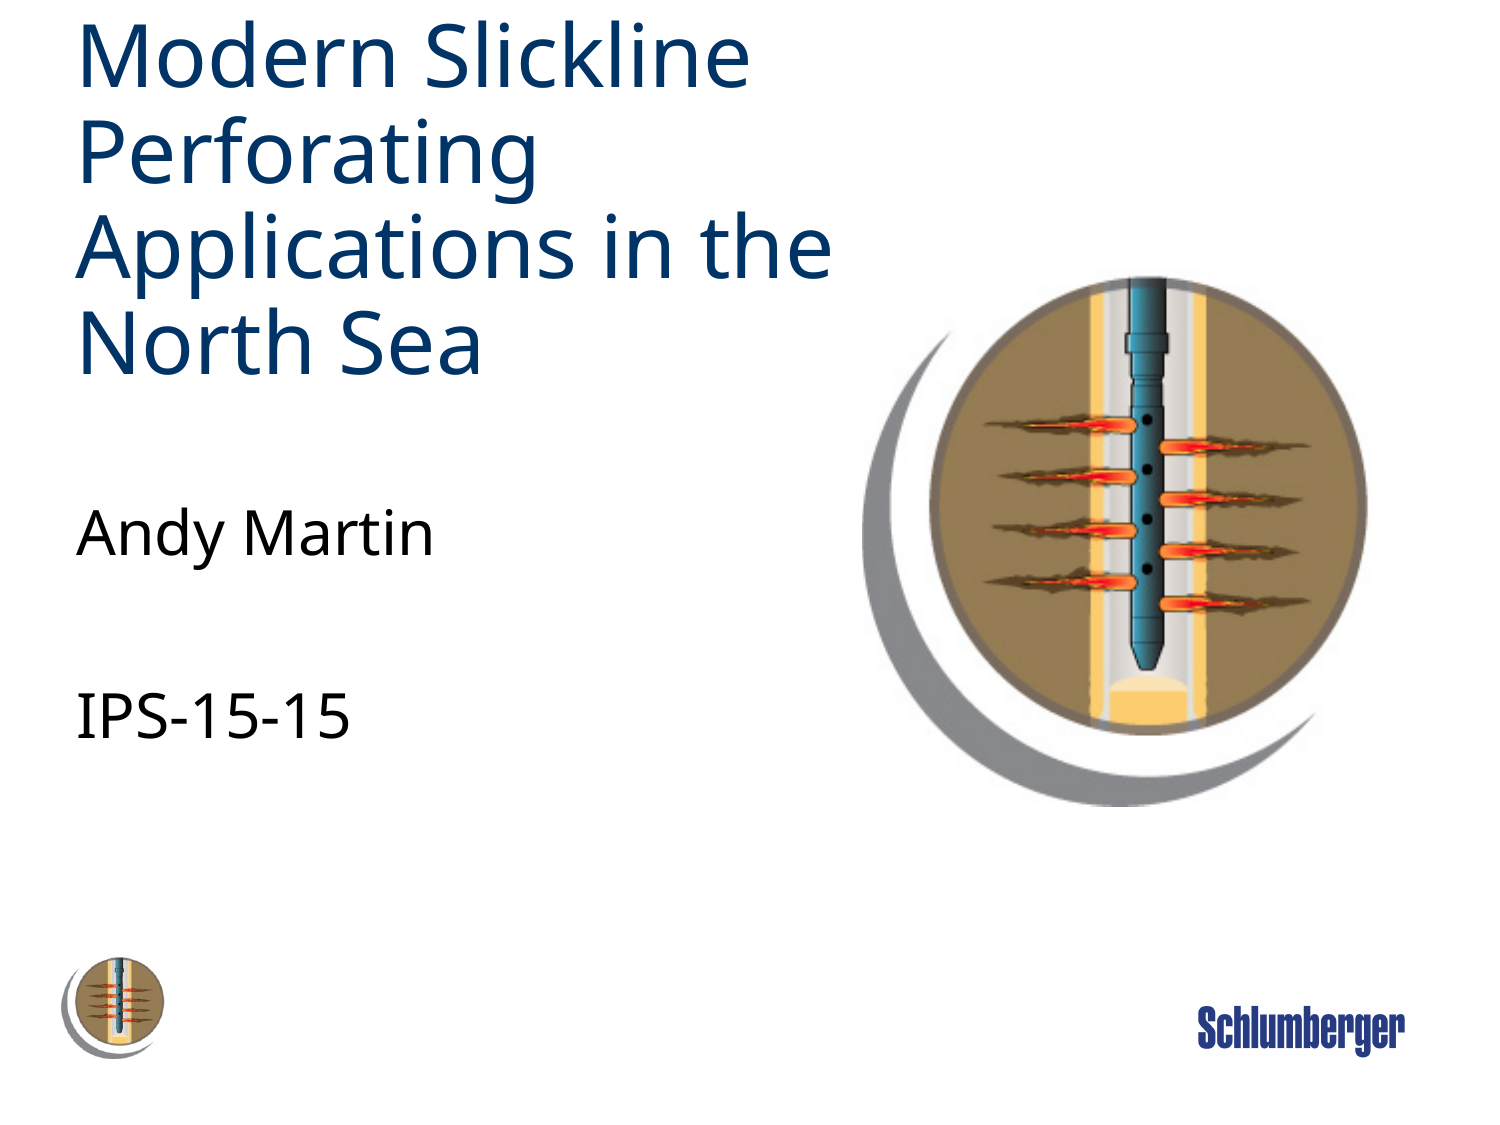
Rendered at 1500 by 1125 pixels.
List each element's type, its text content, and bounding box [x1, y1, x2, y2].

picture [862, 235, 1408, 807]
subtitle Andy Martin IPS-15-15 [60, 487, 857, 776]
title Modern Slickline Perforating Applications in the North Sea [59, 149, 963, 401]
picture [61, 949, 172, 1059]
